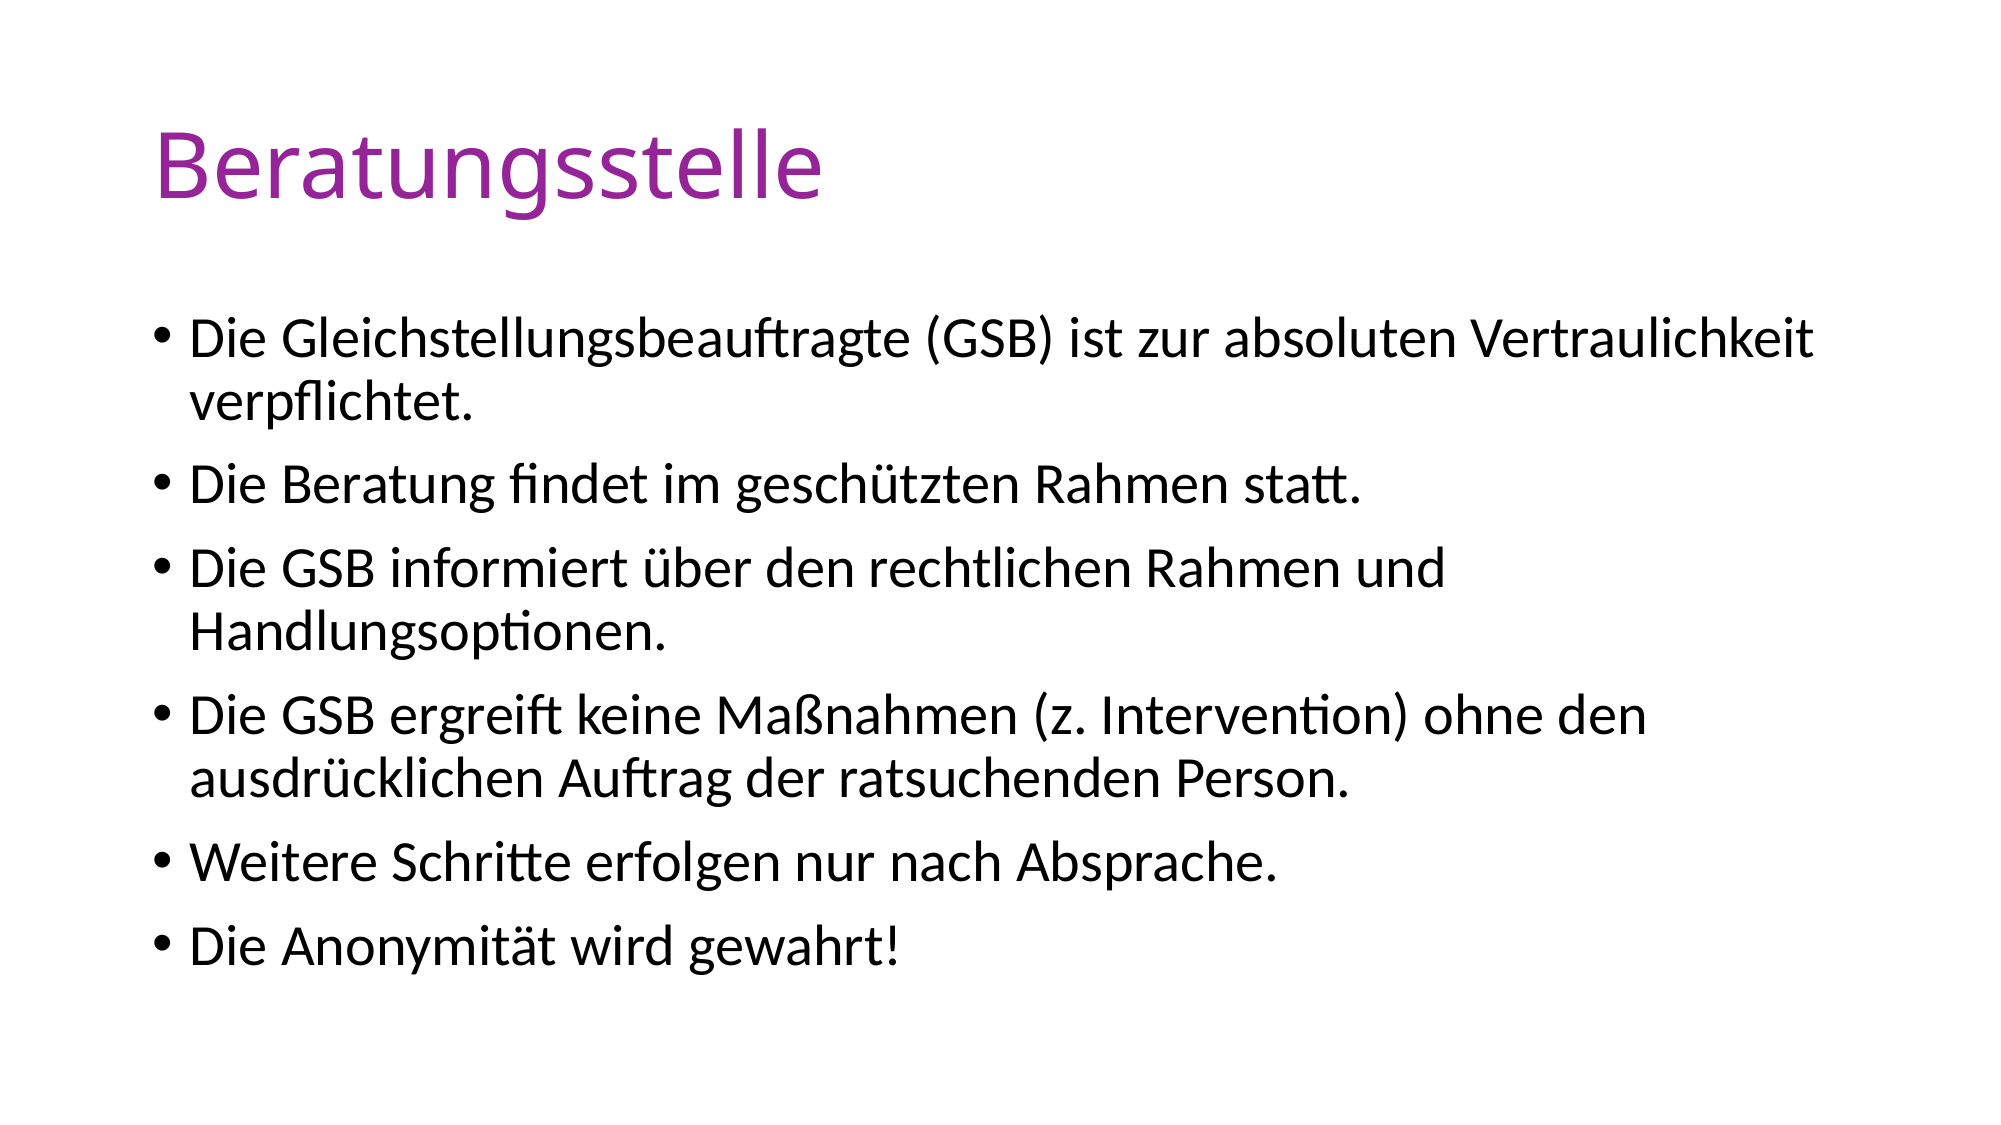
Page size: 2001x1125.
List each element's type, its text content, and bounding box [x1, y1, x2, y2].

list Die Gleichstellungsbeauftragte (GSB) ist zur absoluten Vertraulichkeit verpflichtet. Die Beratung findet im geschützten Rahmen statt. Die GSB informiert über den rechtlichen Rahmen und Handlungsoptionen. Die GSB ergreift keine Maßnahmen (z. Intervention) ohne den ausdrücklichen Auftrag der ratsuchenden Person. Weitere Schritte erfolgen nur nach Absprache. Die Anonymität wird gewahrt! [137, 299, 1863, 1014]
title Beratungsstelle [137, 59, 1863, 278]
